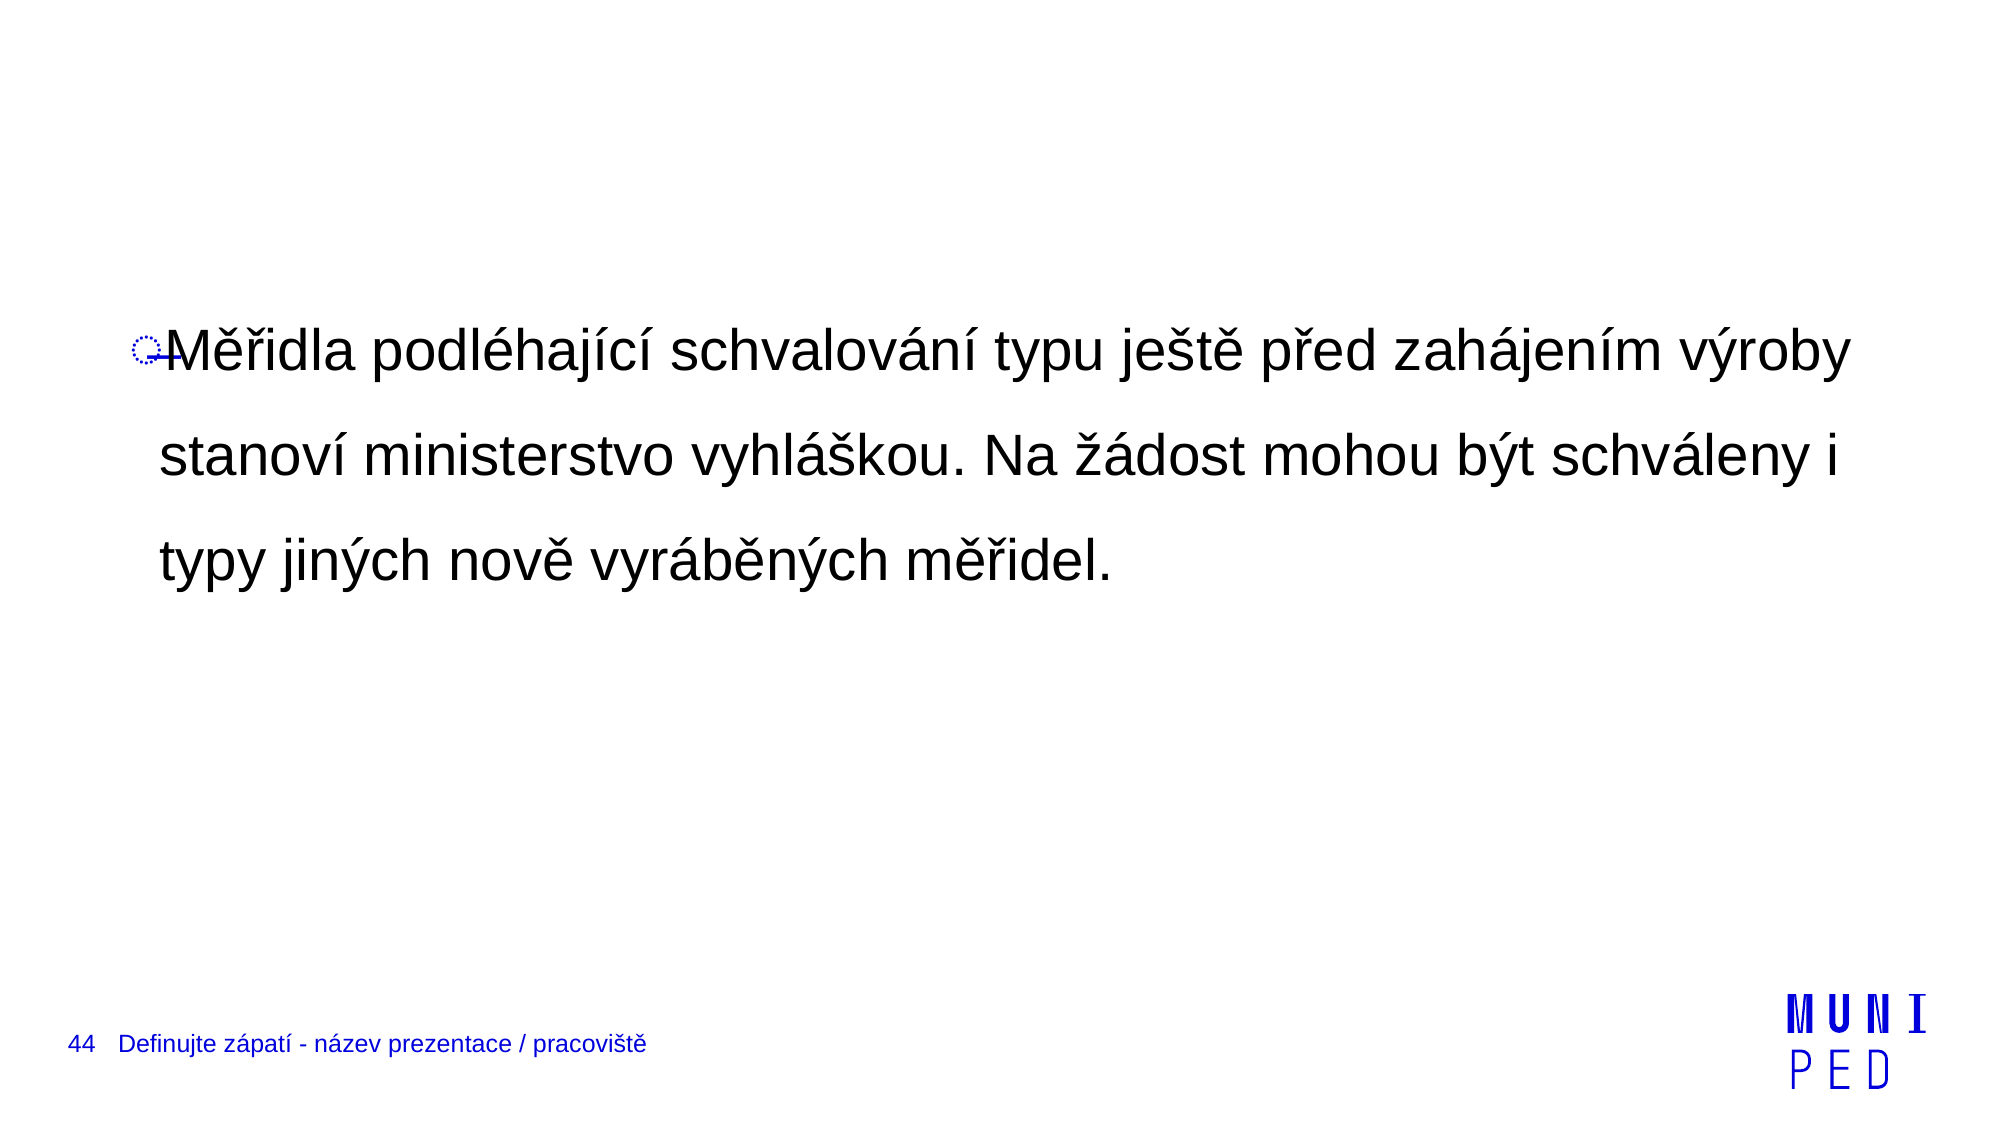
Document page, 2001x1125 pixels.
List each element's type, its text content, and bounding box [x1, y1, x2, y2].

slide_number 44 [67, 1021, 110, 1063]
footer Definujte zápatí - název prezentace / pracoviště [118, 1021, 1418, 1063]
list Měřidla podléhající schvalování typu ještě před zahájením výroby stanoví ministerstvo vyhláškou. Na žádost mohou být schváleny i typy jiných nově vyráběných měřidel. [118, 277, 1883, 957]
